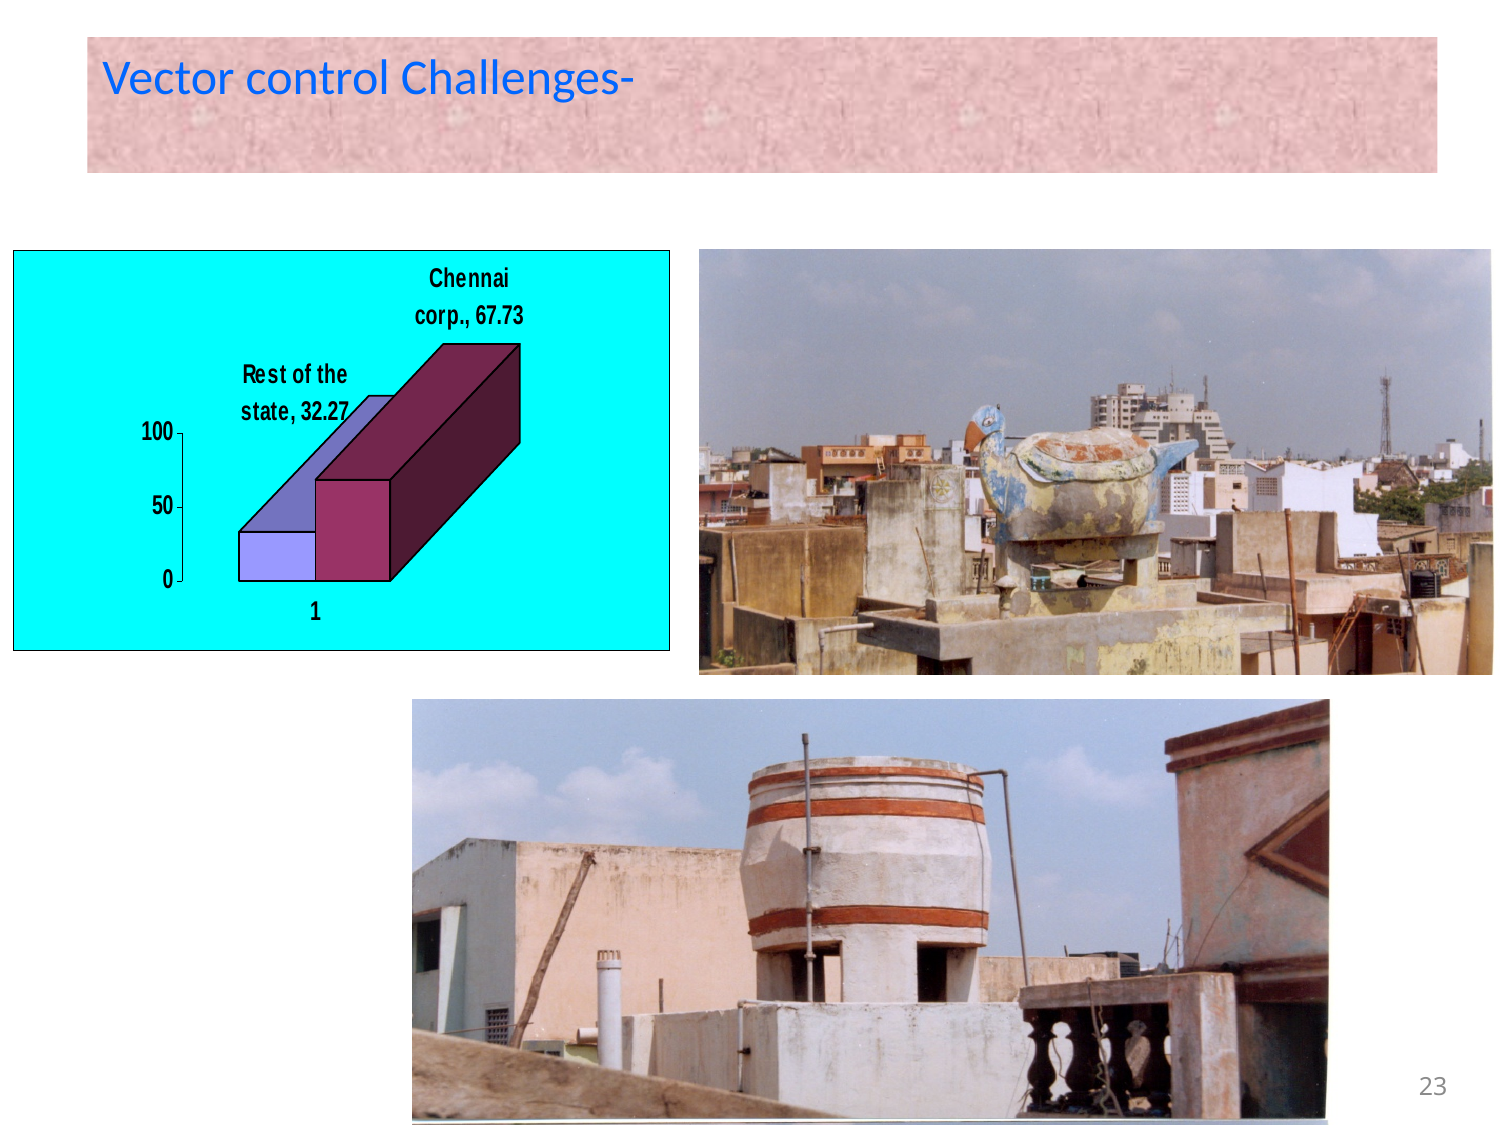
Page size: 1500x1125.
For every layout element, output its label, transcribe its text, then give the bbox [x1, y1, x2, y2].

picture [412, 699, 1338, 1125]
slide_number 23 [1341, 1050, 1463, 1125]
text_box Vector control Challenges- [87, 37, 1438, 173]
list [4, 237, 680, 663]
picture [699, 249, 1500, 676]
